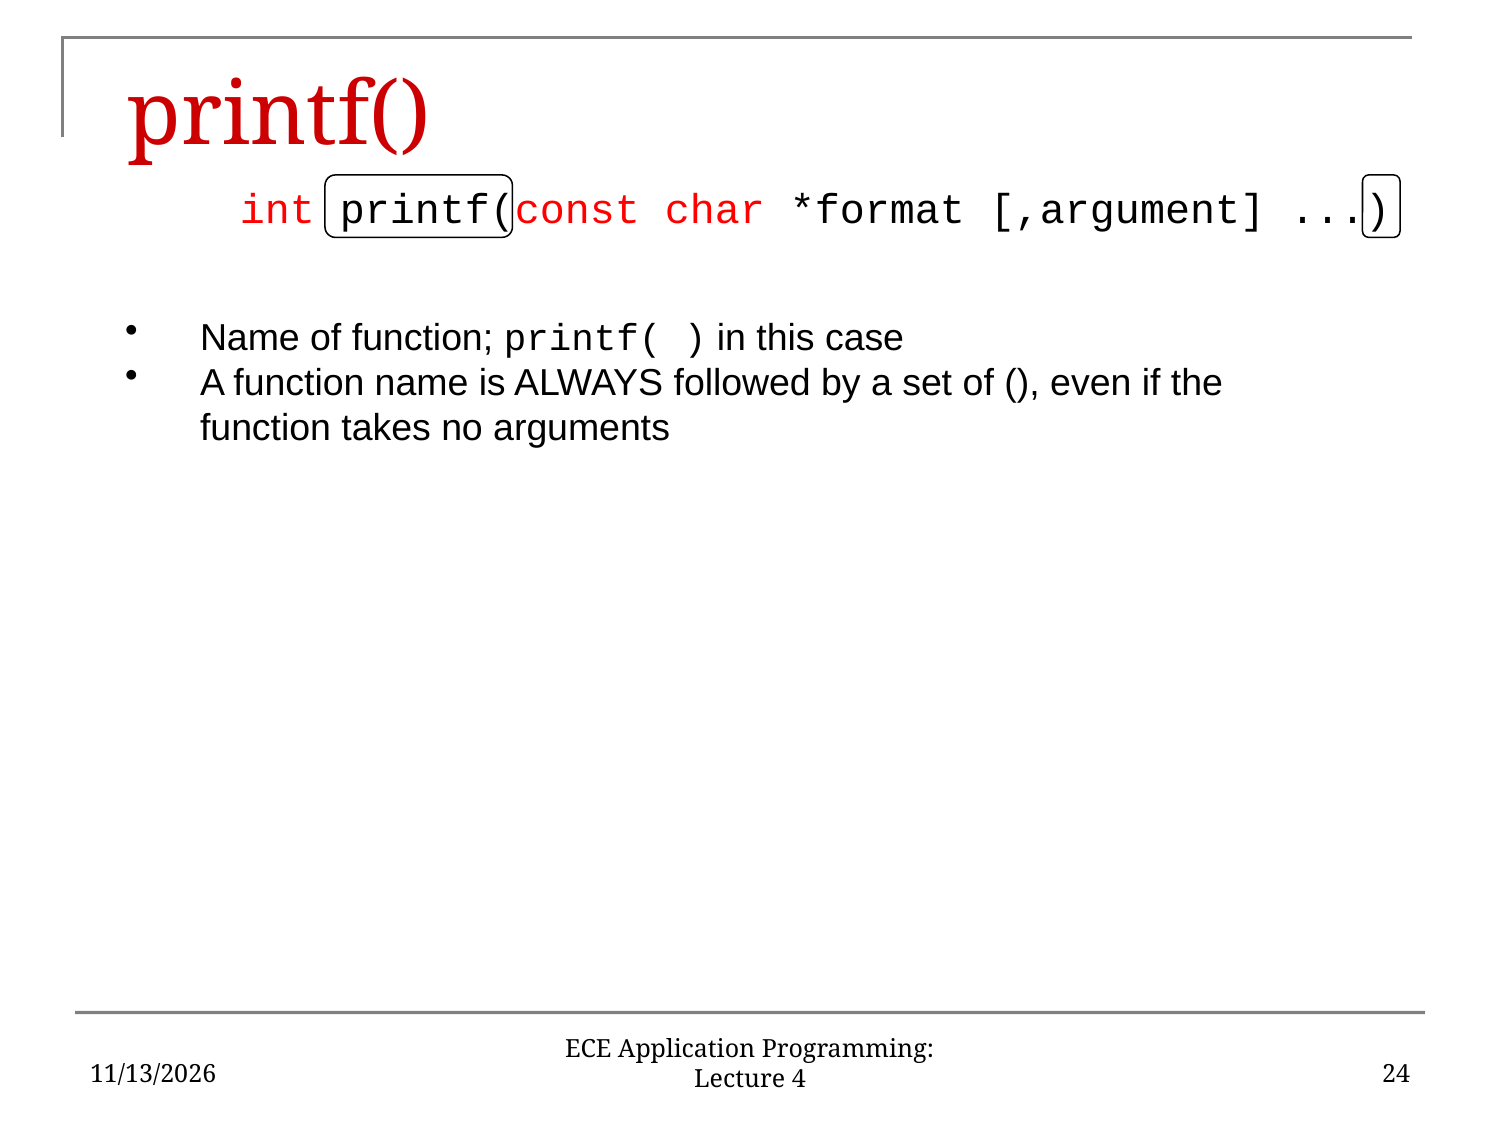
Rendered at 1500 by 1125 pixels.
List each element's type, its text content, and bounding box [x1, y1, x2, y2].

slide_number 24 [1074, 1023, 1426, 1100]
text_box Name of function; printf( ) in this case A function name is ALWAYS followed by a set of (), even if the function takes no arguments [124, 312, 1263, 448]
text_box int printf(const char *format [,argument] ...) [74, 174, 1438, 240]
title printf() [112, 50, 1388, 150]
footer ECE Application Programming: Lecture 4 [512, 1024, 988, 1101]
text_box [324, 174, 513, 238]
text_box [1362, 174, 1401, 238]
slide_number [74, 1023, 426, 1100]
